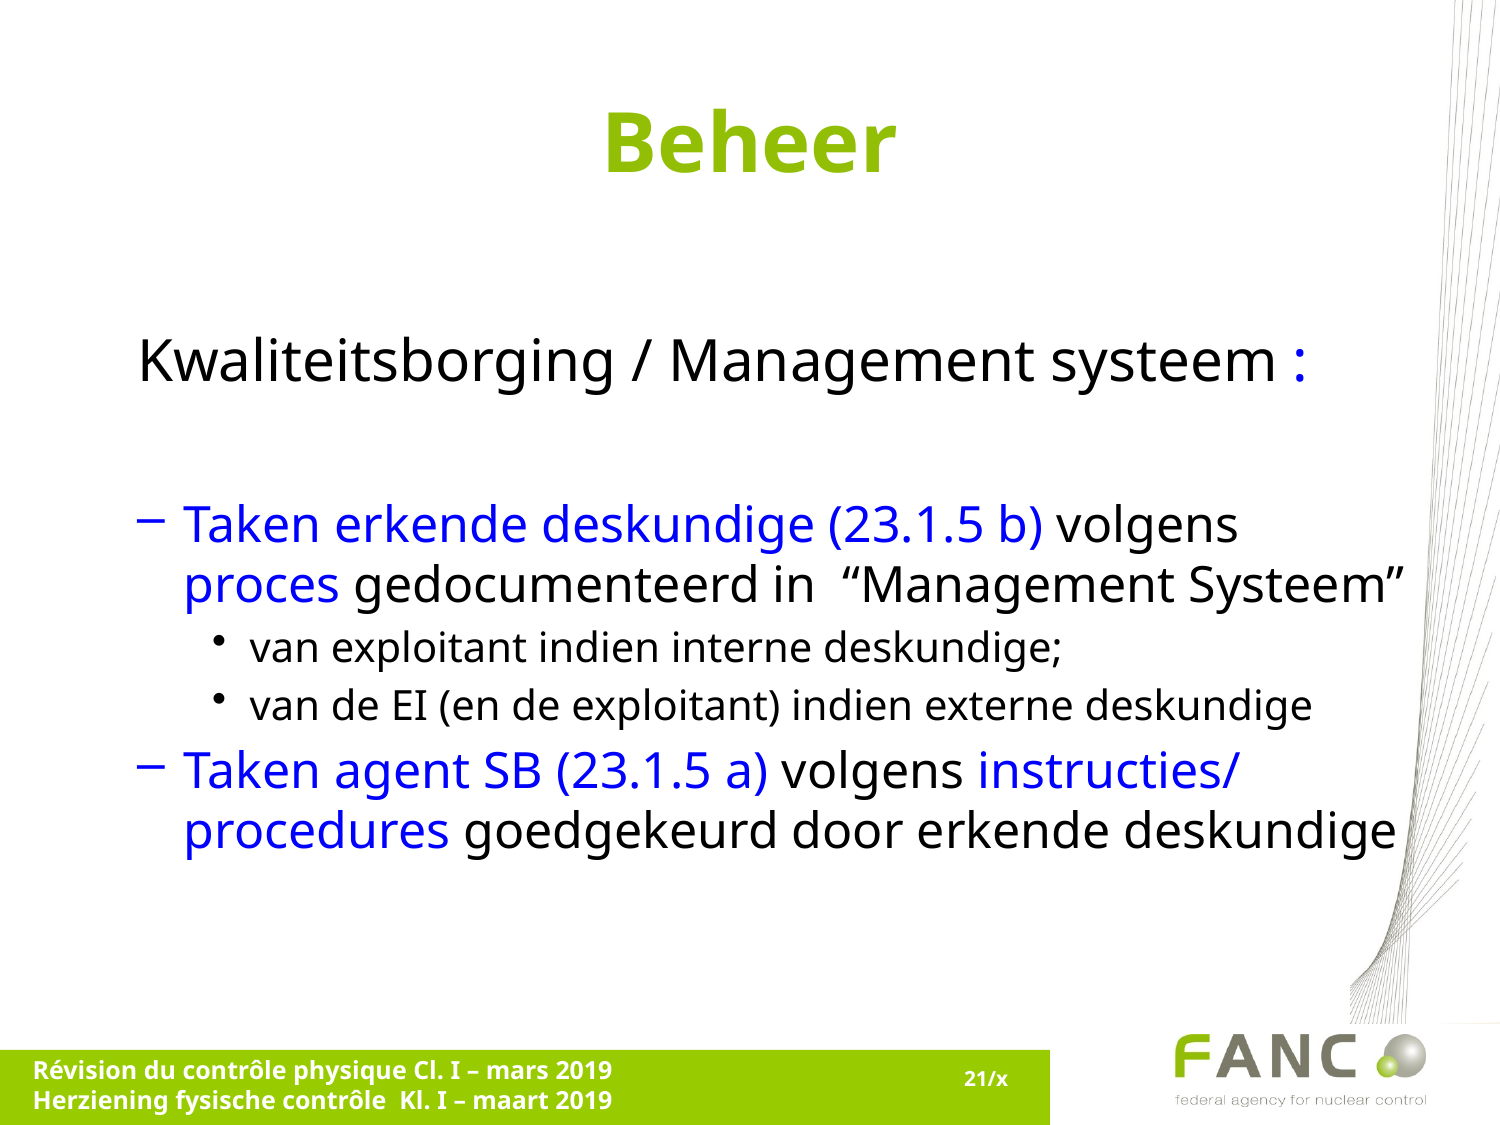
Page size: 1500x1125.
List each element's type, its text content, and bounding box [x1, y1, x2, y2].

slide_number 21 [963, 1058, 1024, 1118]
list Kwaliteitsborging / Management systeem : Taken erkende deskundige (23.1.5 b) volgens proces gedocumenteerd in “Management Systeem” van exploitant indien interne deskundige; van de EI (en de exploitant) indien externe deskundige Taken agent SB (23.1.5 a) volgens instructies/ procedures goedgekeurd door erkende deskundige [47, 243, 1424, 986]
picture [1175, 1034, 1426, 1107]
footer Révision du contrôle physique Cl. I – mars 2019 Herziening fysische contrôle Kl. I – maart 2019 [17, 1046, 963, 1125]
title Beheer [75, 45, 1425, 233]
picture [1350, 0, 1500, 1024]
